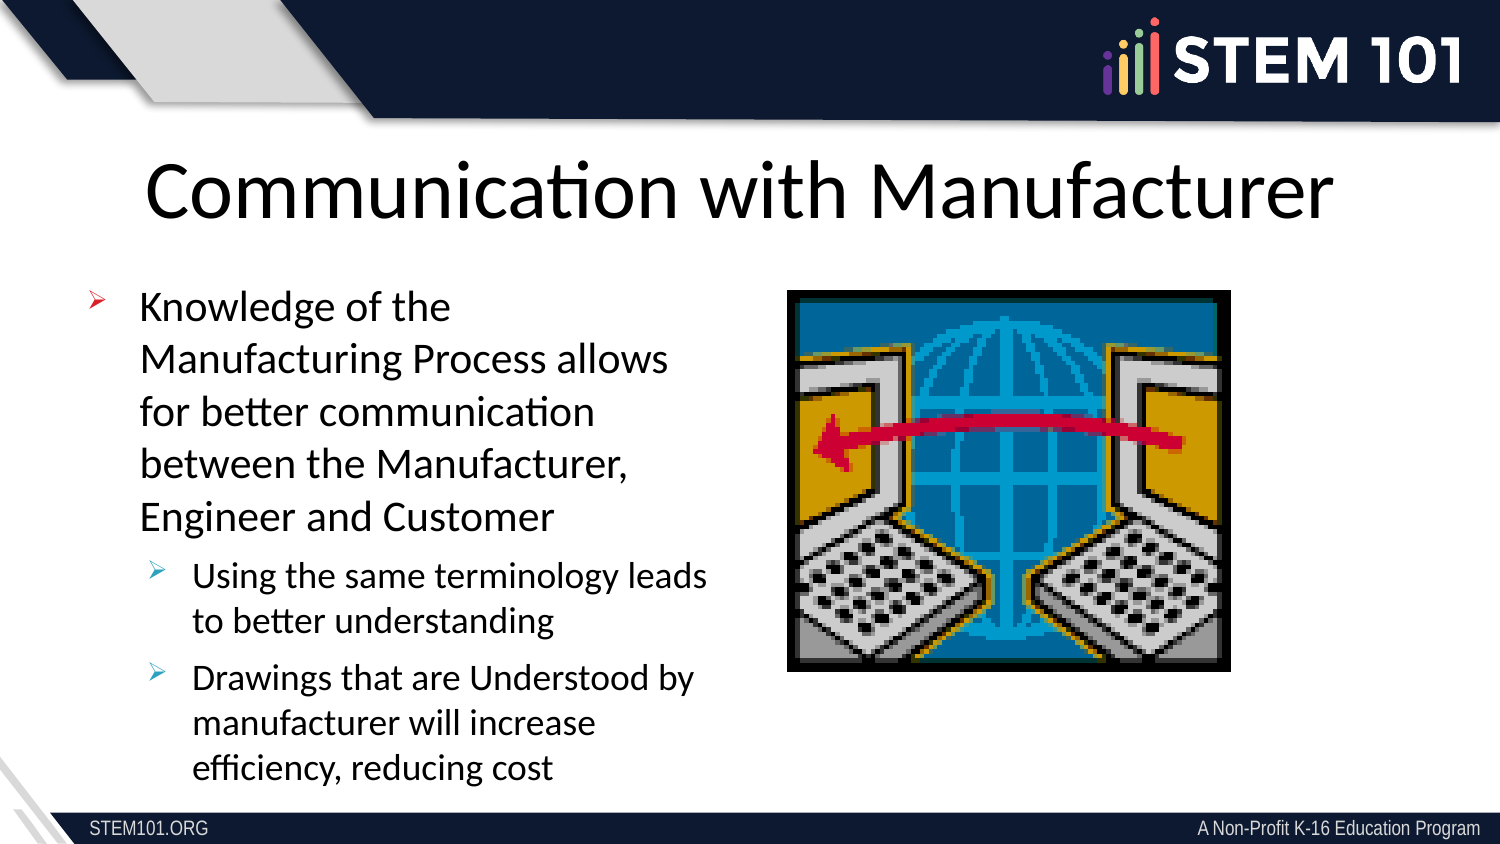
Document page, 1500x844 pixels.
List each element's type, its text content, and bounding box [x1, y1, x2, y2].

picture [787, 290, 1231, 672]
list Knowledge of the Manufacturing Process allows for better communication between the Manufacturer, Engineer and Customer Using the same terminology leads to better understanding Drawings that are Understood by manufacturer will increase efficiency, reducing cost [72, 279, 735, 827]
picture [1103, 17, 1459, 91]
text_box Communication with Manufacturer [0, 91, 1500, 279]
